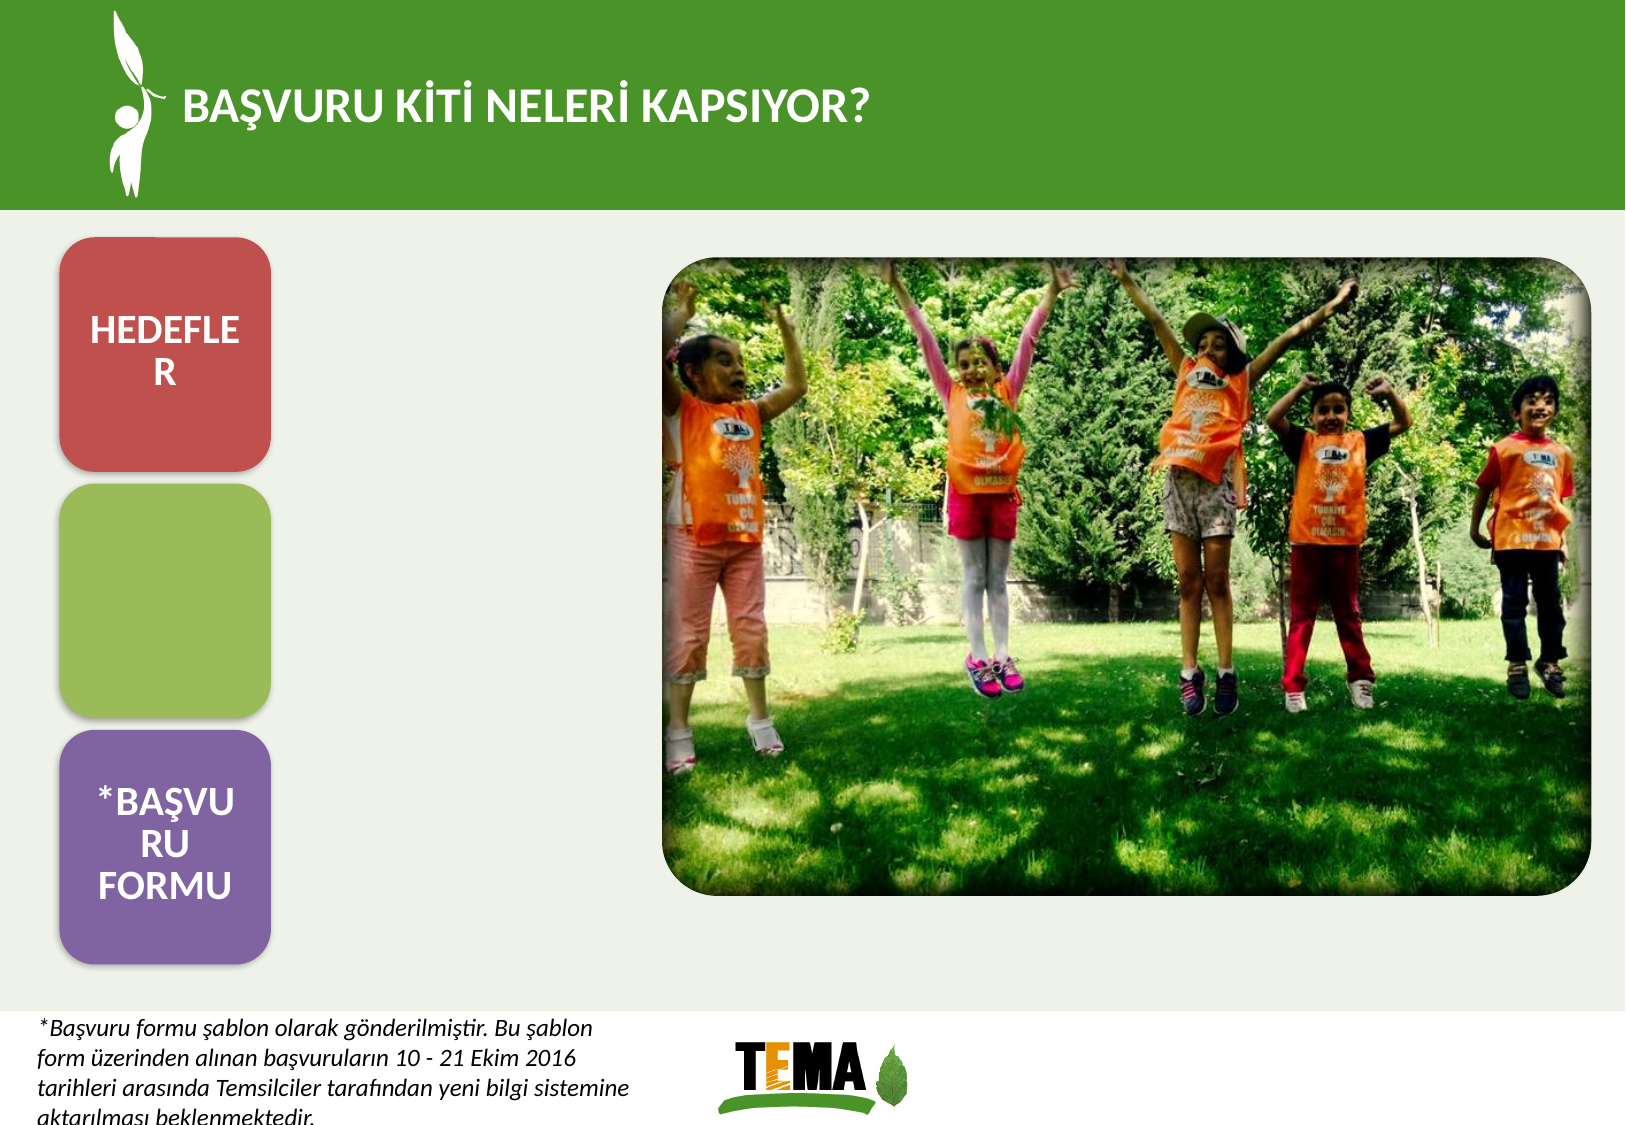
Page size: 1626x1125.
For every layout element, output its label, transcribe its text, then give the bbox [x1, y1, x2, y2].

list BAŞVURU KİTİ NELERİ KAPSIYOR? [167, 64, 1513, 260]
text_box *Başvuru formu şablon olarak gönderilmiştir. Bu şablon form üzerinden alınan başvuruların 10 - 21 Ekim 2016 tarihleri arasında Temsilciler tarafından yeni bilgi sistemine aktarılması beklenmektedir. [22, 1004, 662, 1125]
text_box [59, 237, 648, 965]
picture [0, 0, 1625, 1125]
